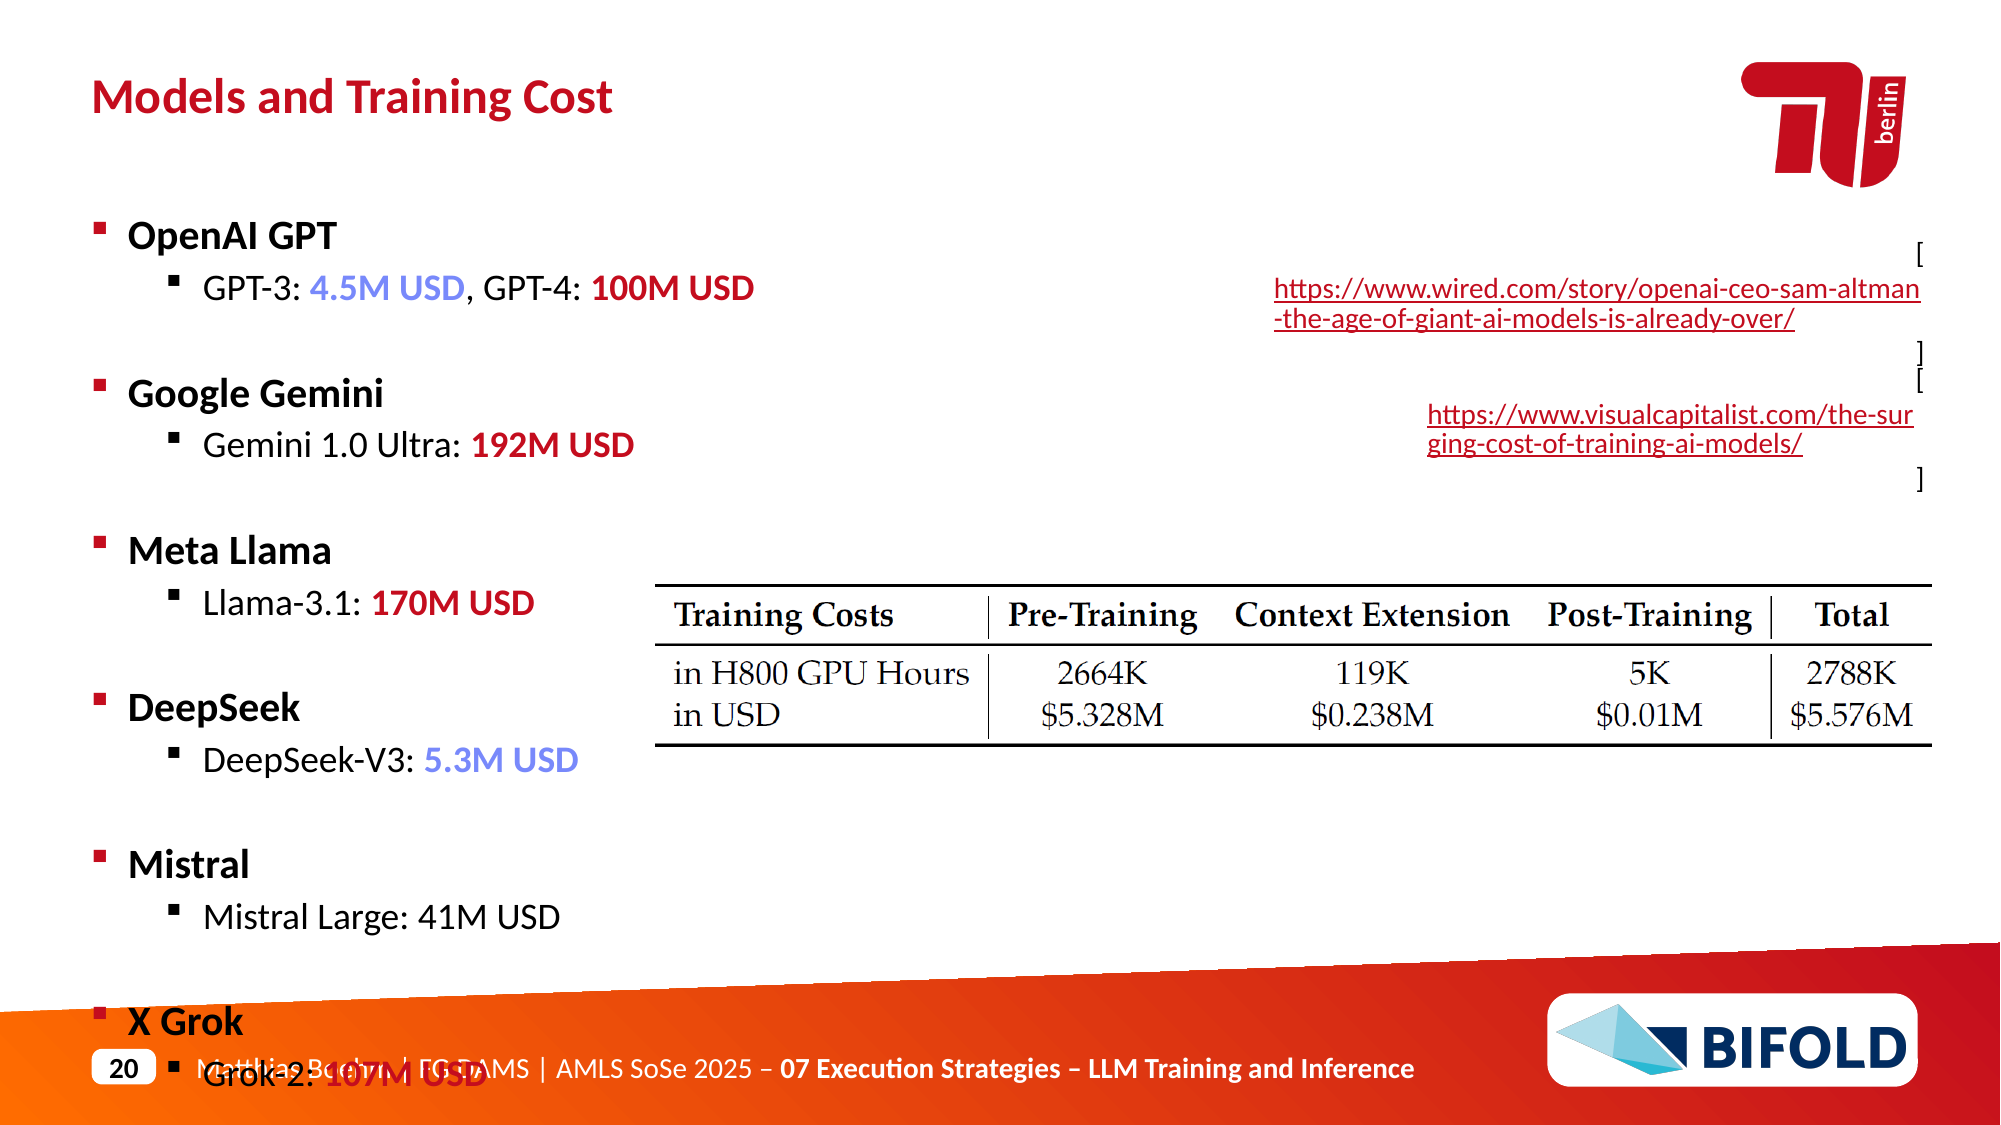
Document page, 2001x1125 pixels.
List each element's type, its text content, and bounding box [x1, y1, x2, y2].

picture [651, 576, 1940, 756]
text_box [https://www.wired.com/story/openai-ceo-sam-altman-the-age-of-giant-ai-models-is-already-over/] [1259, 227, 1940, 347]
picture [1556, 1004, 1906, 1075]
picture [1741, 62, 1906, 188]
list Models and Training Cost [91, 65, 1455, 183]
text_box [https://www.visualcapitalist.com/the-surging-cost-of-training-ai-models/] [1412, 352, 1940, 473]
list OpenAI GPT GPT-3: 4.5M USD, GPT-4: 100M USD Google Gemini Gemini 1.0 Ultra: 192M USD Meta Llama Llama-3.1: 170M USD DeepSeek DeepSeek-V3: 5.3M USD Mistral Mistral Large: 41M USD X Grok Grok-2: 107M USD [90, 208, 1908, 948]
